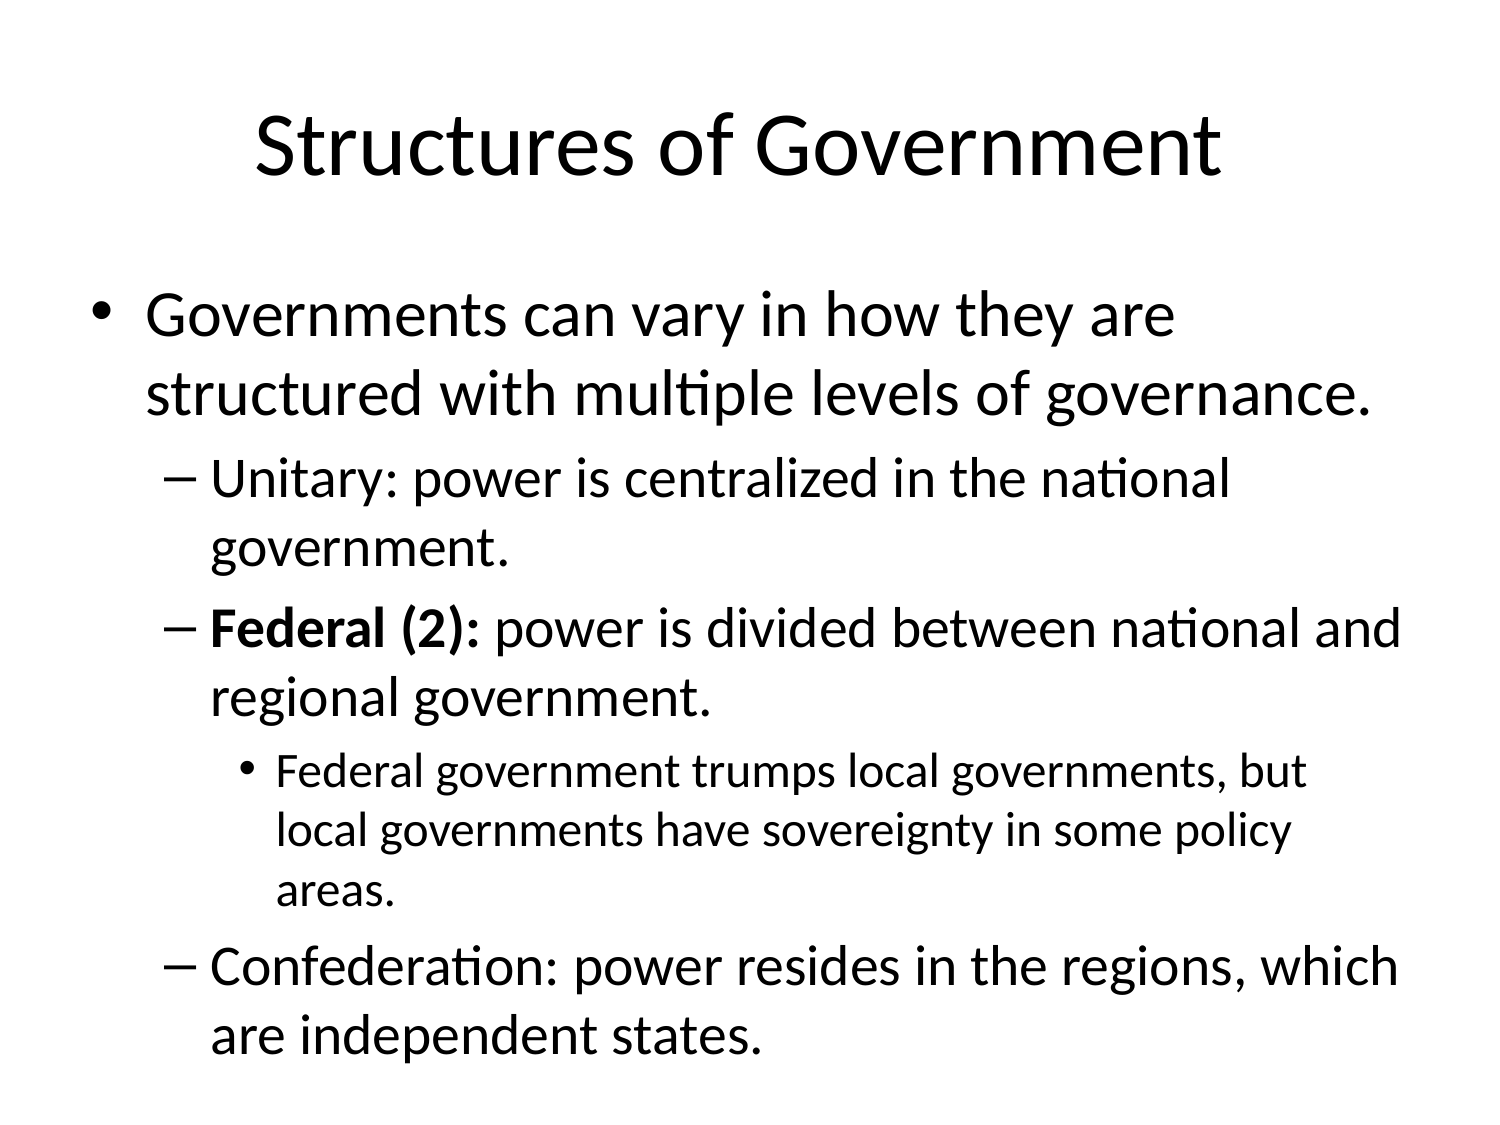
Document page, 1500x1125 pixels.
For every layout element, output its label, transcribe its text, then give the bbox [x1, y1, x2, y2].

title Structures of Government [75, 45, 1425, 233]
list Governments can vary in how they are structured with multiple levels of governance. Unitary: power is centralized in the national government. Federal (2): power is divided between national and regional government. Federal government trumps local governments, but local governments have sovereignty in some policy areas. Confederation: power resides in the regions, which are independent states. [75, 262, 1425, 1075]
